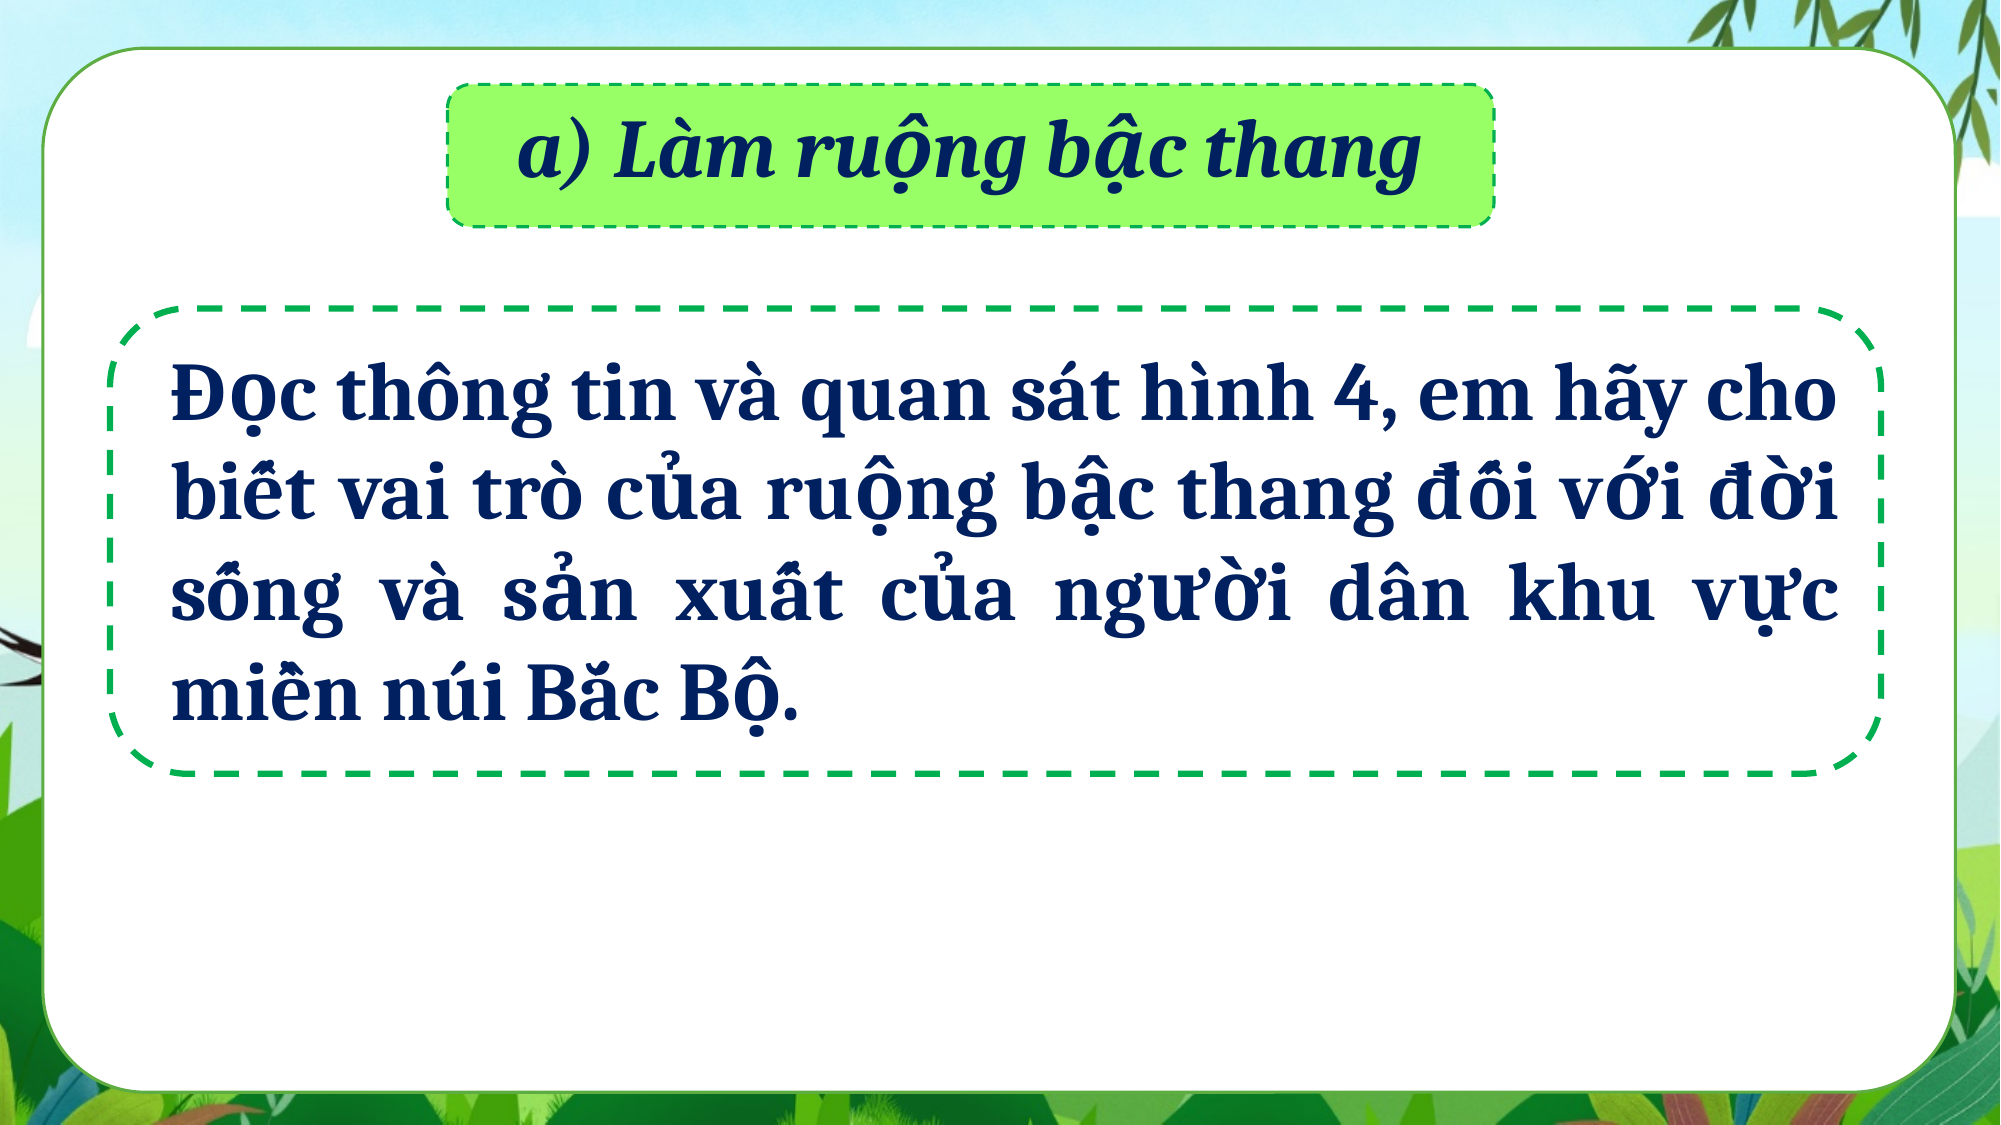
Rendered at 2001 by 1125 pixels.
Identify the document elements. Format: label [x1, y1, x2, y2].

text_box [447, 84, 1494, 227]
picture [0, 0, 2000, 1125]
text_box [109, 308, 1881, 774]
